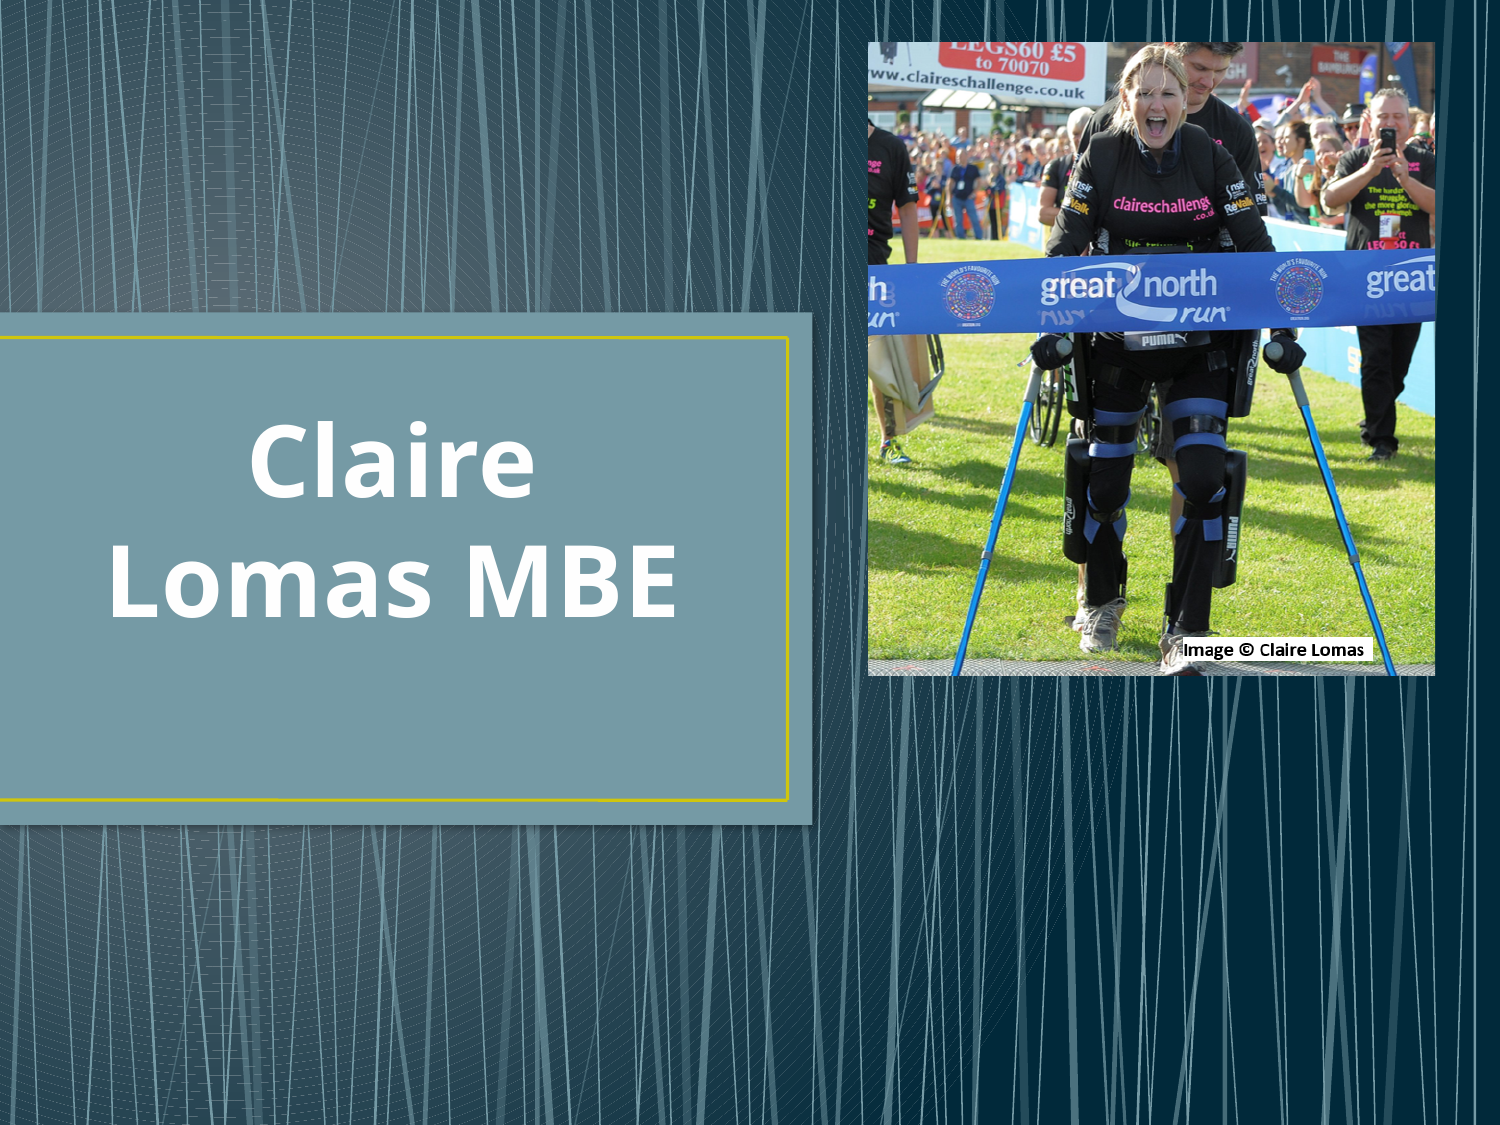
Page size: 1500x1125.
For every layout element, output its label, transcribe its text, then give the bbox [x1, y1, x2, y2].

title Claire Lomas MBE [53, 408, 733, 646]
picture [867, 36, 1436, 676]
picture [1103, 681, 1111, 689]
